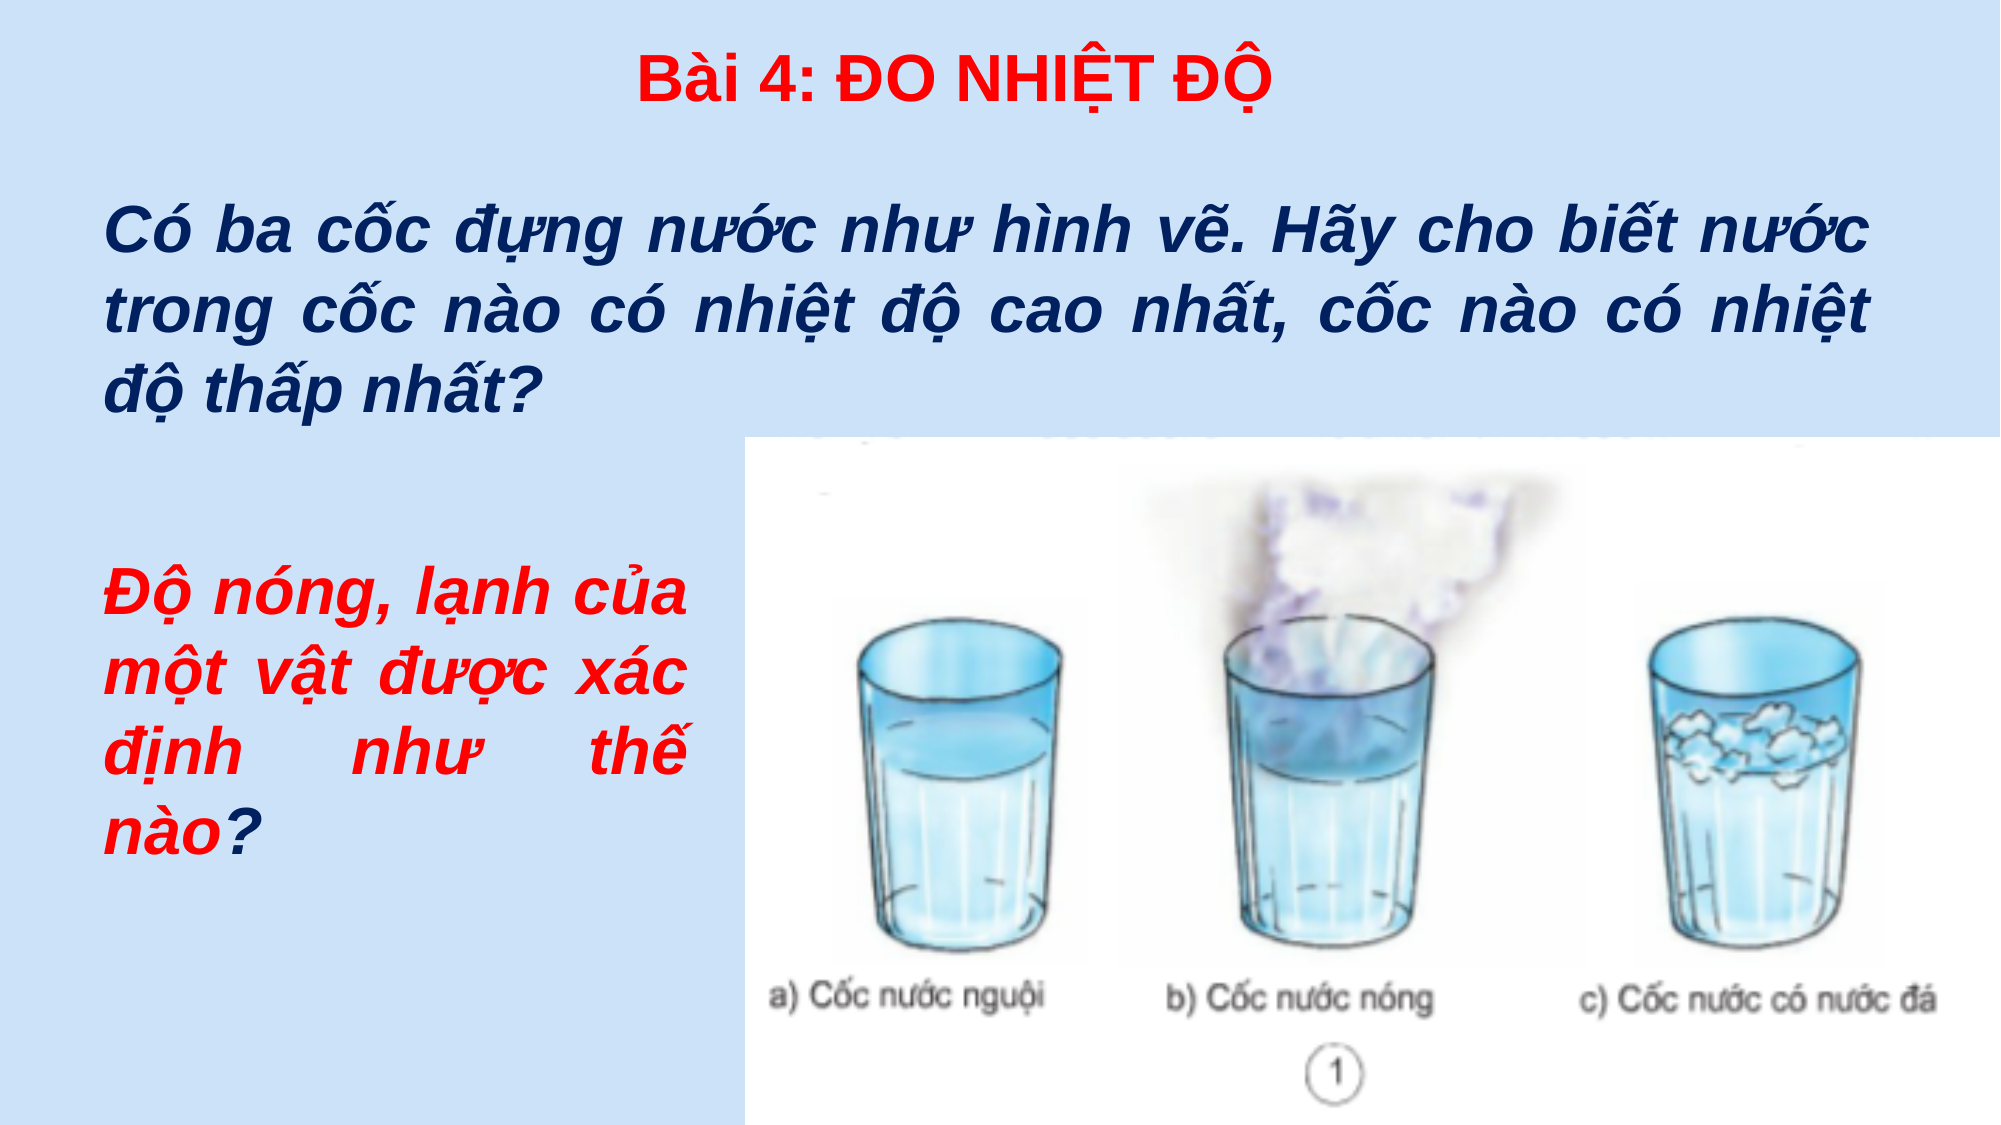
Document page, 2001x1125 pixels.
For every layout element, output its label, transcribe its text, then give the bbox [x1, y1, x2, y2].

text_box Độ nóng, lạnh của một vật được xác định như thế nào? [89, 540, 704, 876]
text_box Bài 4: ĐO NHIỆT ĐỘ [51, 27, 1860, 202]
picture [745, 437, 2000, 1125]
text_box Có ba cốc đựng nước như hình vẽ. Hãy cho biết nước trong cốc nào có nhiệt độ cao nhất, cốc nào có nhiệt độ thấp nhất? [89, 178, 1887, 434]
